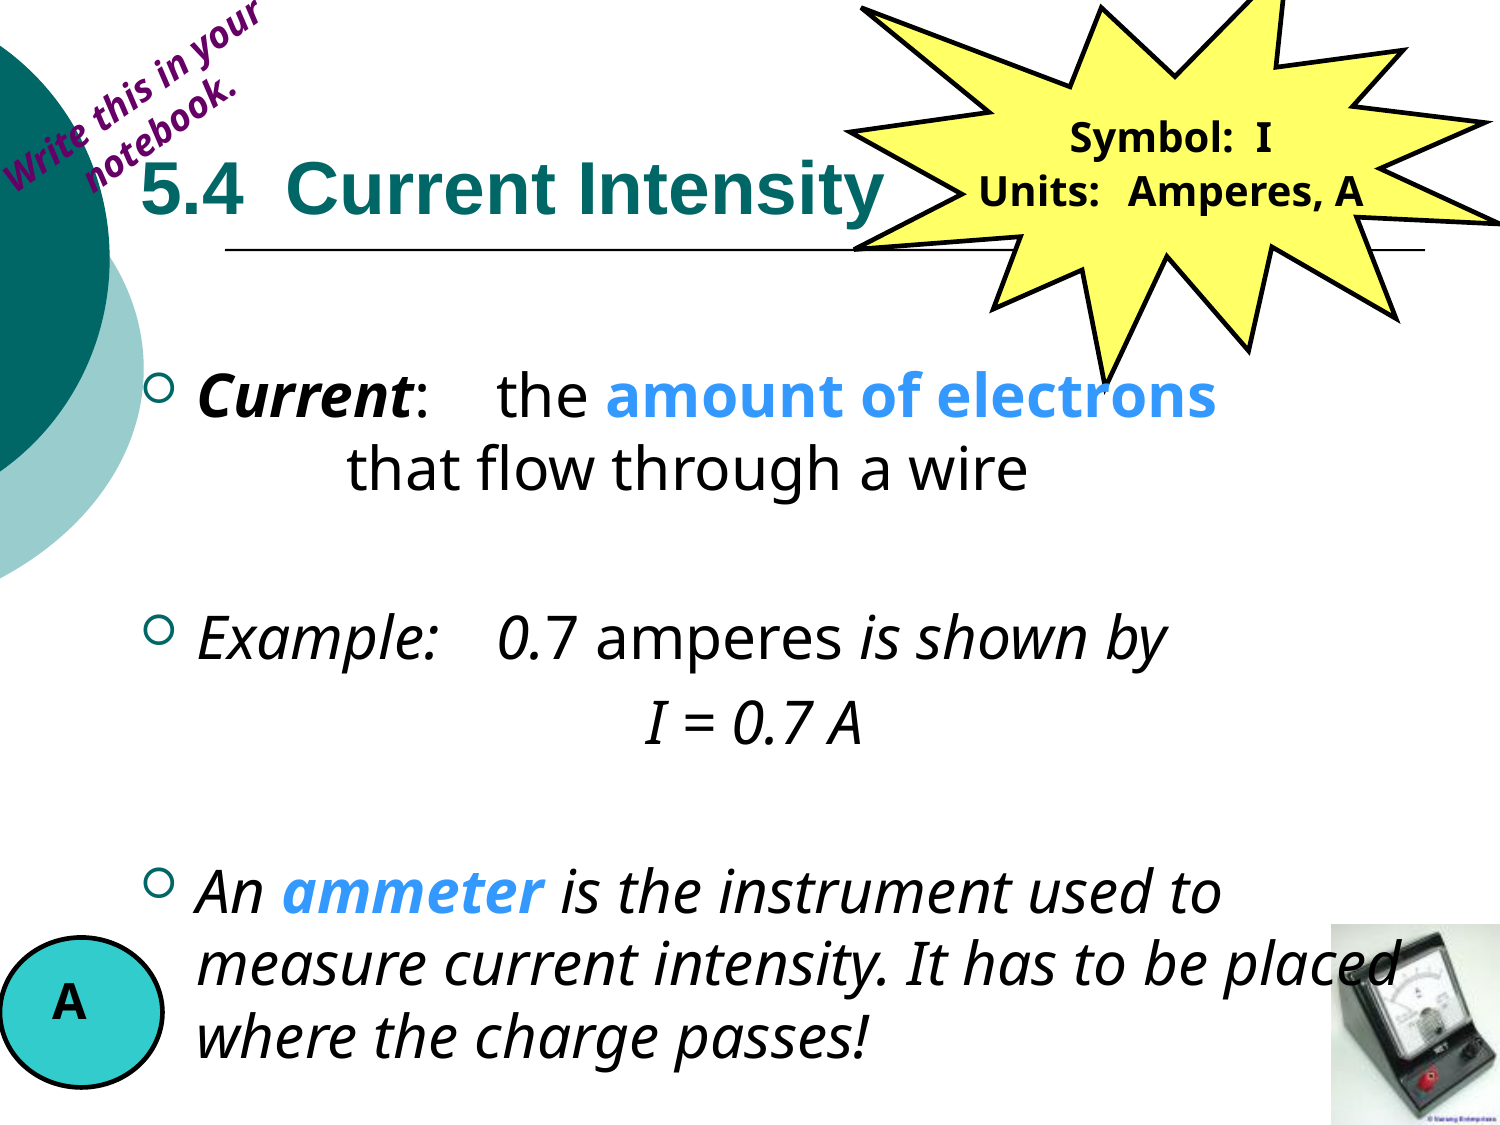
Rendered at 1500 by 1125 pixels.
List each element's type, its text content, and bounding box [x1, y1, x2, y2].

picture [1331, 924, 1500, 1125]
list Current: the amount of electrons that flow through a wire Example: 0.7 amperes is shown by I = 0.7 A An ammeter is the instrument used to measure current intensity. It has to be placed where the charge passes! [125, 350, 1438, 1125]
title 5.4 Current Intensity [125, 49, 1425, 237]
text_box Symbol: I Units: Amperes, A [853, 237, 1017, 250]
text_box [0, 937, 163, 1088]
text_box Write this in your notebook. [0, 0, 328, 263]
text_box Symbol: I Units: Amperes, A [1425, 115, 1485, 149]
text_box A [37, 962, 125, 1038]
text_box Symbol: I Units: Amperes, A [993, 237, 1397, 350]
text_box Symbol: I Units: Amperes, A [1202, 0, 1284, 49]
text_box Symbol: I Units: Amperes, A [1084, 7, 1146, 49]
text_box Symbol: I Units: Amperes, A [861, 7, 971, 49]
text_box Symbol: I Units: Amperes, A [1425, 189, 1500, 224]
